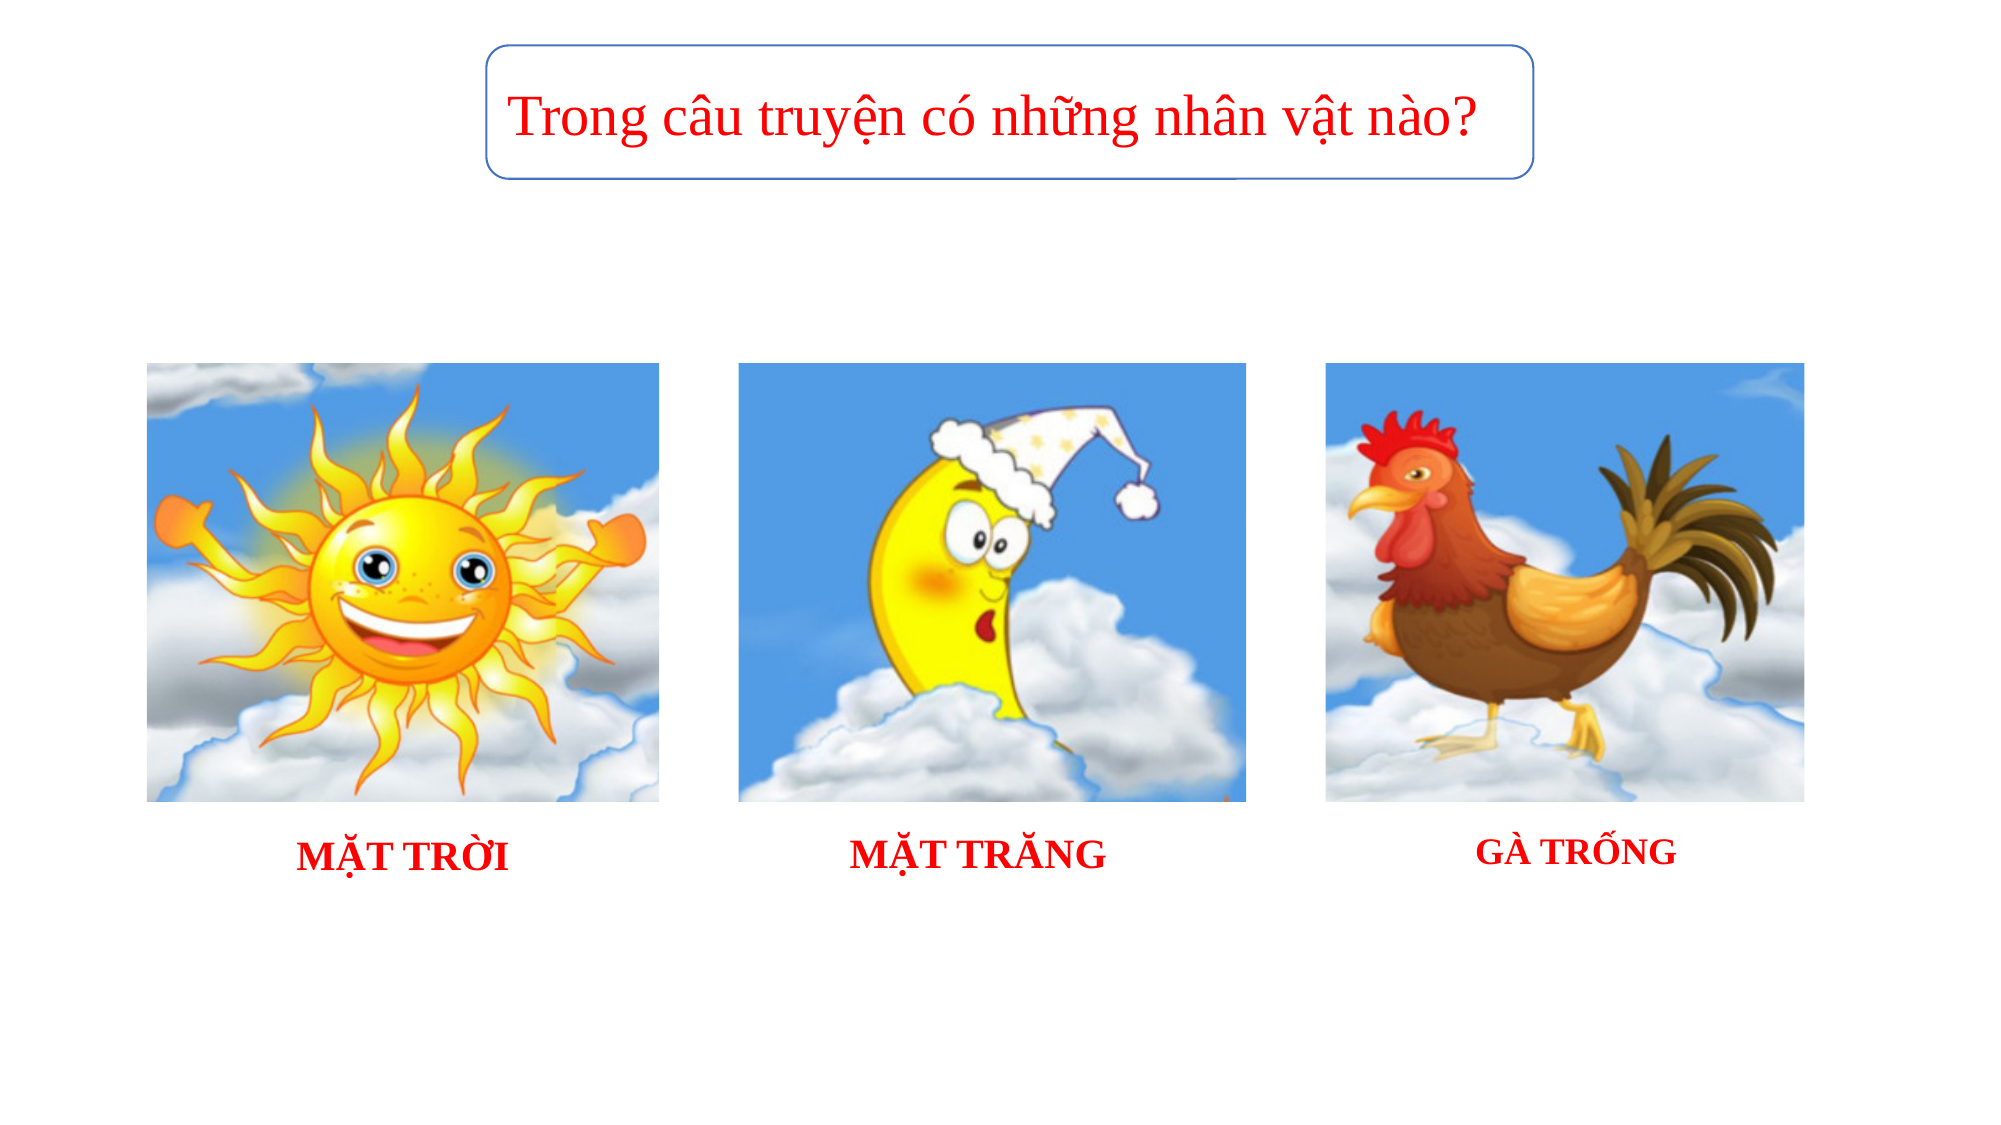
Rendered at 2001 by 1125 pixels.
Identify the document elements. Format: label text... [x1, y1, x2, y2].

text_box Trong câu truyện có những nhân vật nào? [485, 44, 1535, 180]
picture [738, 363, 1247, 802]
picture [1325, 363, 1805, 802]
picture [146, 363, 660, 802]
text_box MẶT TRĂNG [834, 819, 1123, 885]
text_box MẶT TRỜI [281, 821, 525, 886]
text_box GÀ TRỐNG [1460, 819, 1693, 880]
